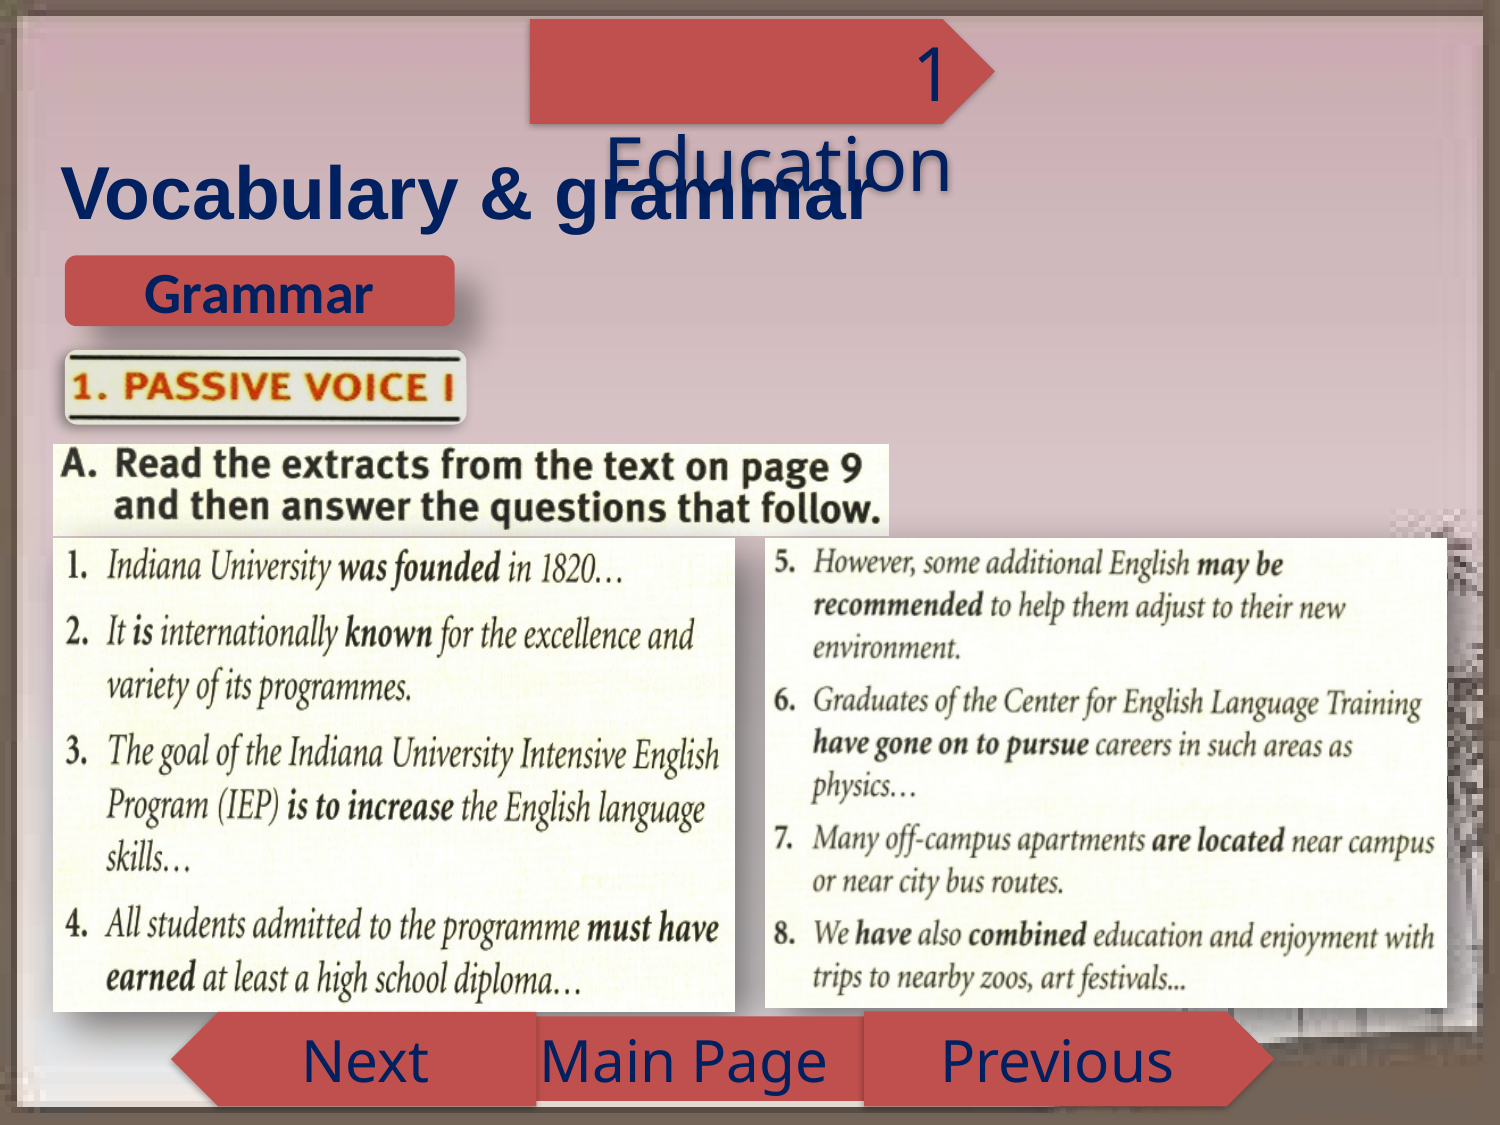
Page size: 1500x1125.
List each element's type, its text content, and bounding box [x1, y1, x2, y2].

text_box 1 Education [529, 19, 996, 124]
text_box Vocabulary & grammar [45, 137, 891, 243]
text_box Grammar [62, 253, 457, 329]
picture [0, 0, 1500, 1125]
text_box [170, 1011, 1275, 1107]
